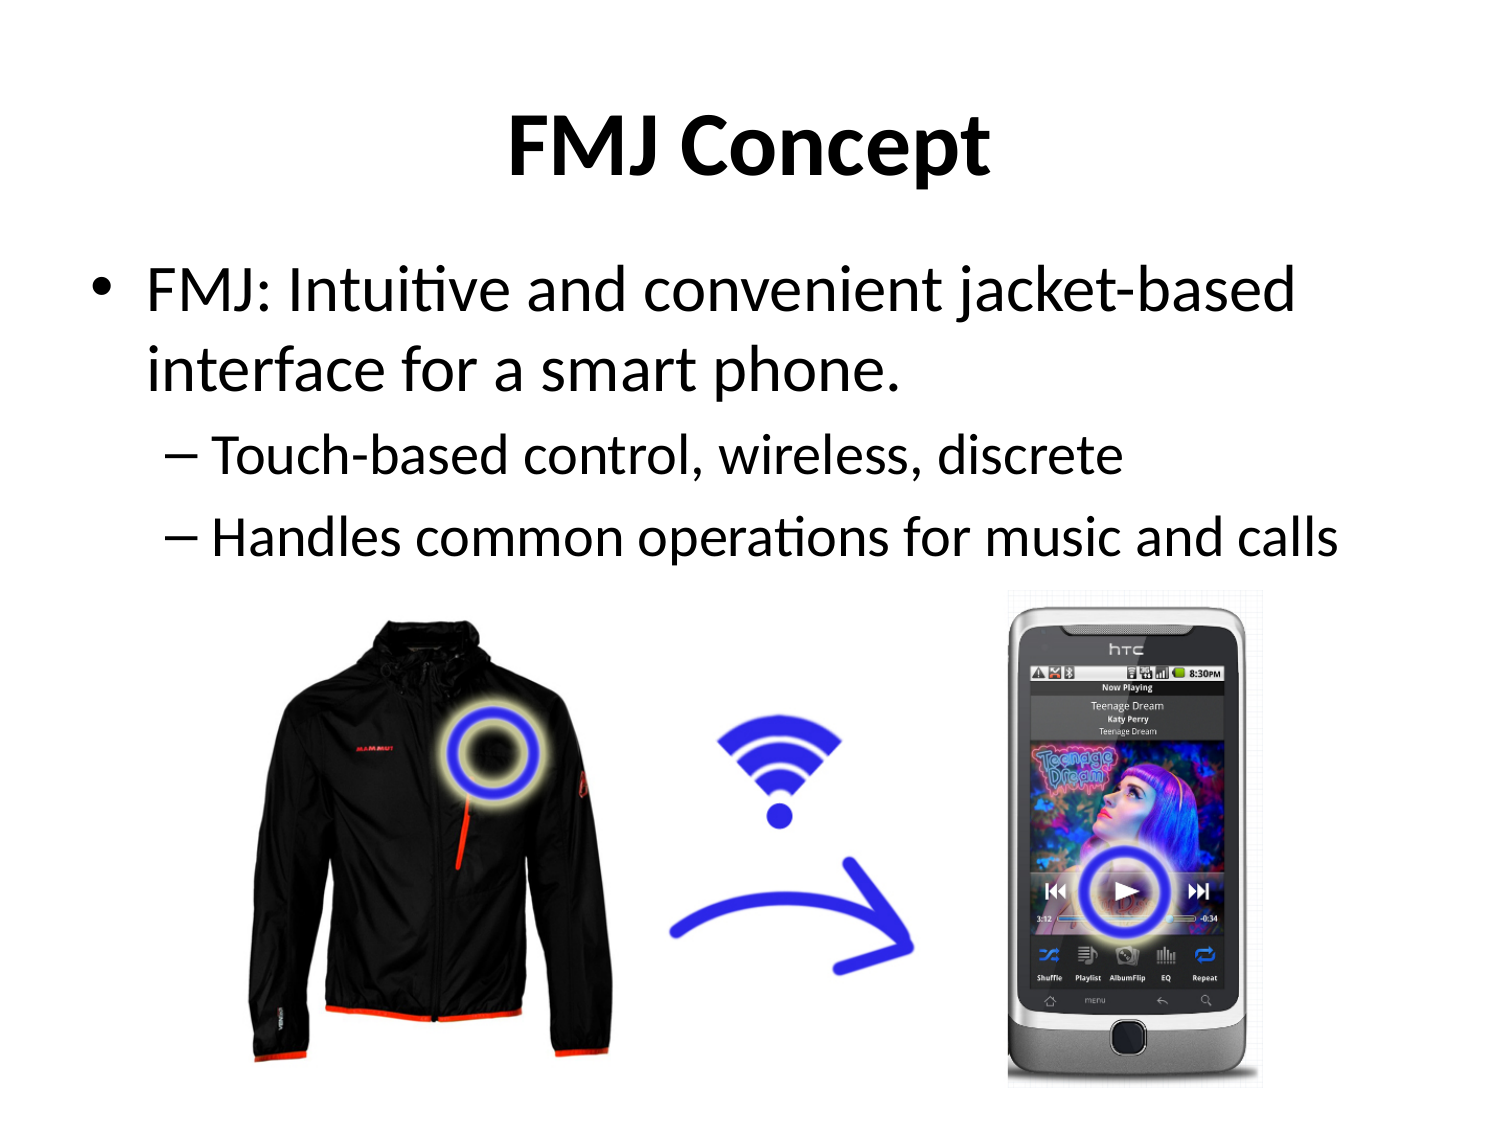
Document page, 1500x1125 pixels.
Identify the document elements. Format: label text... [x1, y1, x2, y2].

title FMJ Concept [75, 45, 1425, 233]
list FMJ: Intuitive and convenient jacket-based interface for a smart phone. Touch-based control, wireless, discrete Handles common operations for music and calls [75, 237, 1425, 980]
picture [209, 589, 1263, 1088]
